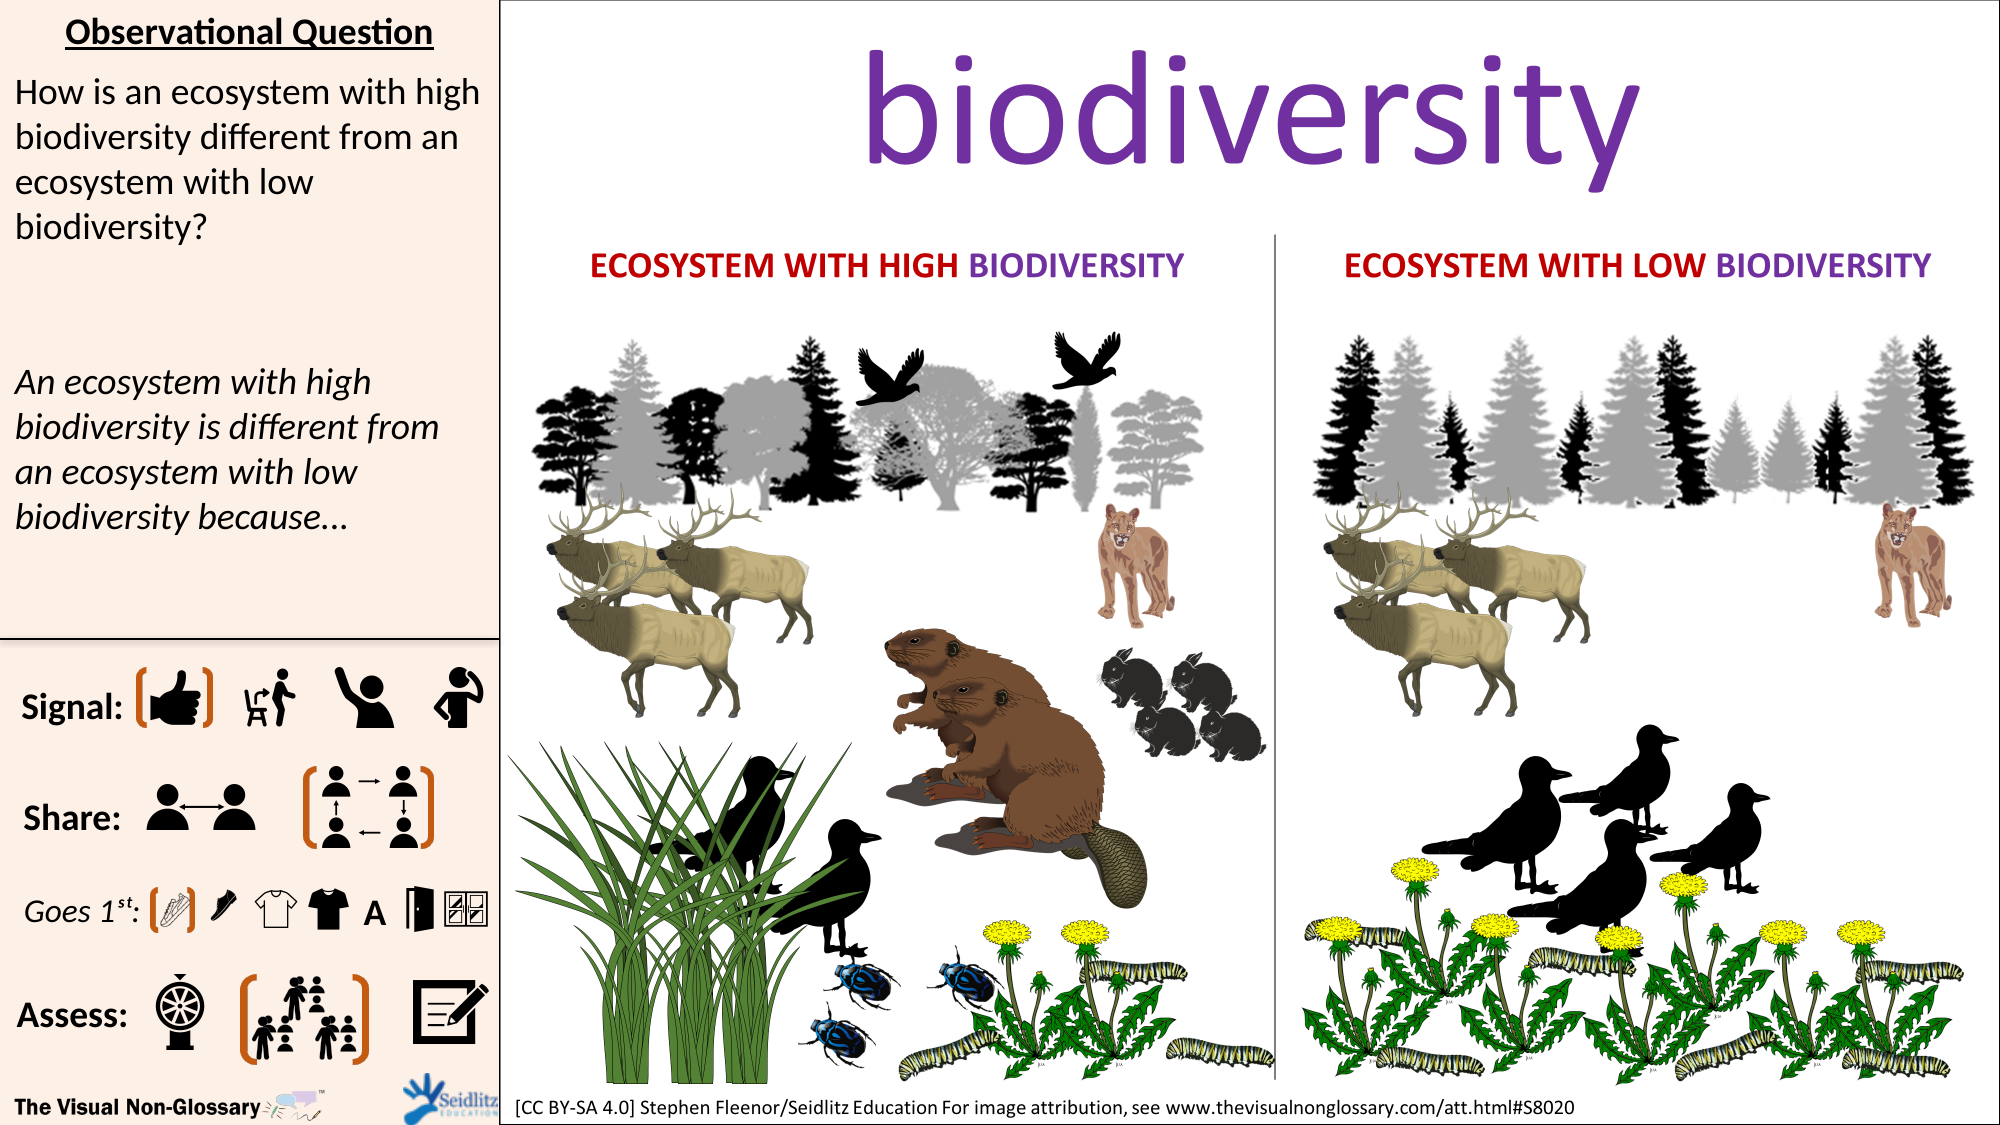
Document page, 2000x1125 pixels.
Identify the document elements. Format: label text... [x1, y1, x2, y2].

picture [142, 974, 218, 1051]
picture [149, 886, 196, 934]
picture [239, 667, 301, 728]
text_box Signal: [6, 674, 136, 735]
picture [397, 886, 490, 932]
picture [145, 784, 257, 830]
text_box Assess: [1, 982, 137, 1043]
text_box An ecosystem with high biodiversity is different from an ecosystem with low biodiversity because... [0, 349, 494, 545]
picture [499, 0, 2000, 1125]
picture [413, 974, 490, 1051]
picture [403, 1073, 498, 1125]
text_box How is an ecosystem with high biodiversity different from an ecosystem with low biodiversity? [0, 59, 494, 255]
picture [239, 974, 370, 1066]
picture [253, 886, 299, 932]
picture [305, 886, 352, 932]
text_box Share: [8, 785, 137, 846]
picture [428, 667, 490, 728]
text_box Observational Question [50, 0, 449, 59]
text_box Goes 1ˢᵗ: [9, 881, 156, 937]
picture [302, 766, 434, 850]
picture [202, 886, 241, 925]
picture [136, 667, 214, 728]
picture [0, 1084, 328, 1125]
text_box A [348, 880, 402, 941]
picture [334, 667, 395, 728]
